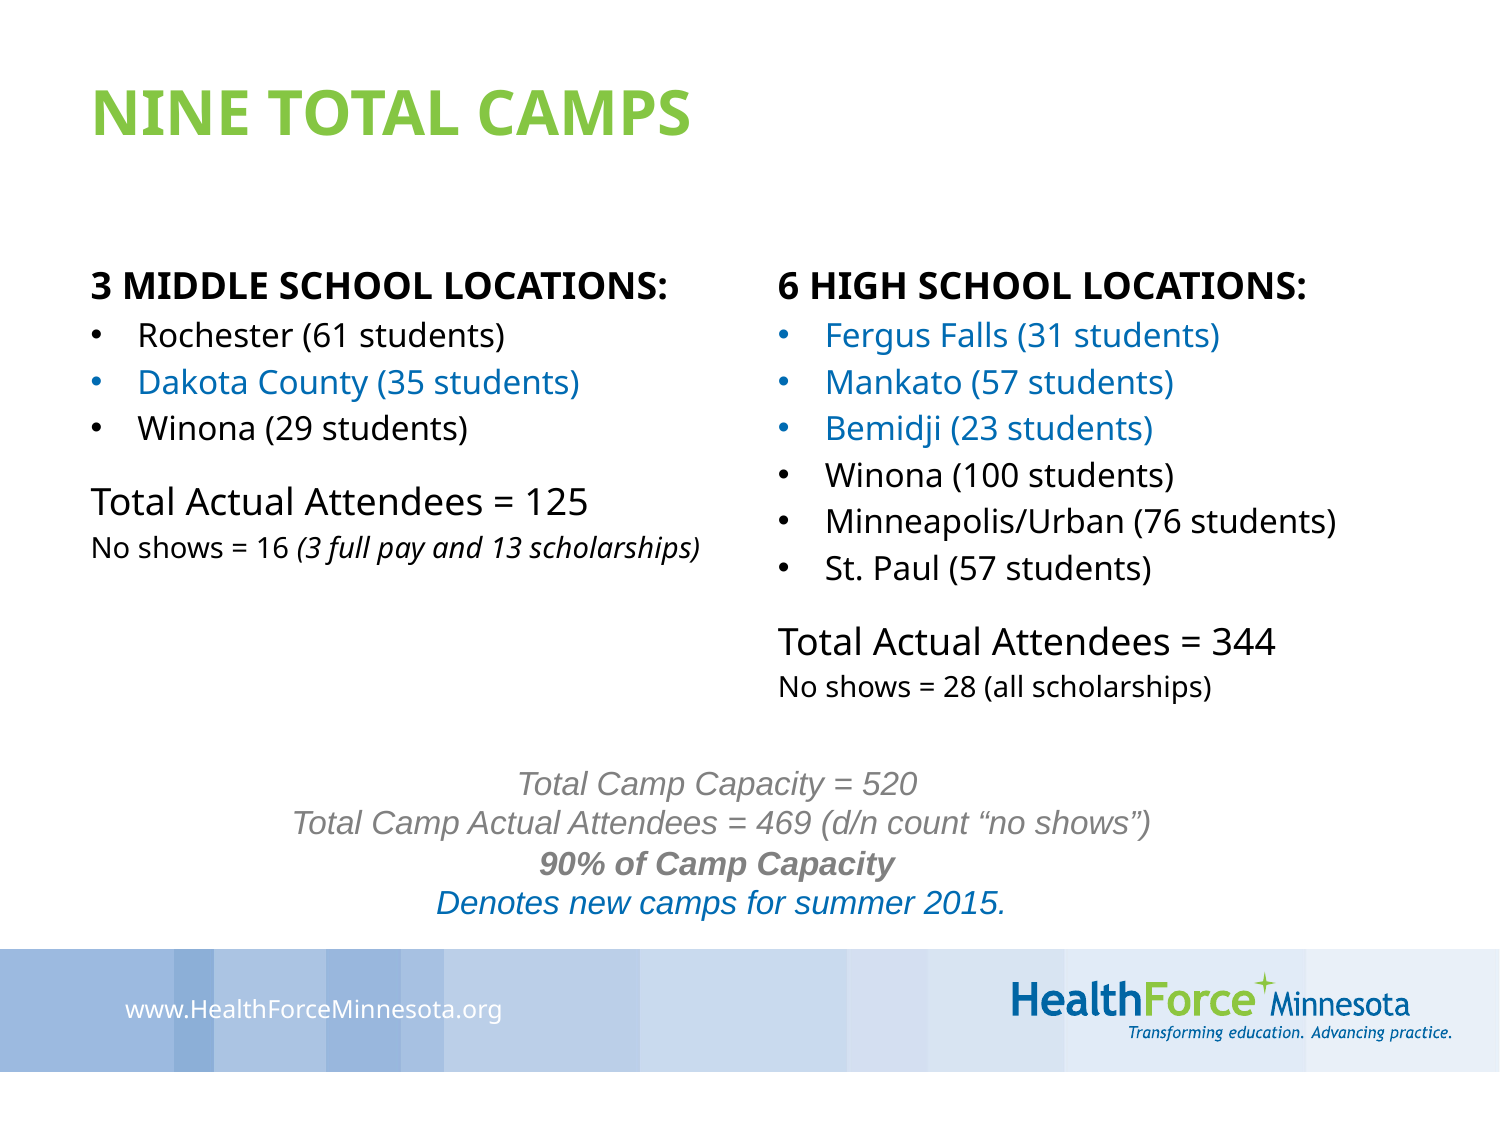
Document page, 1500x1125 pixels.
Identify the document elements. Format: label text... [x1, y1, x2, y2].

text_box Total Camp Capacity = 520 Total Camp Actual Attendees = 469 (d/n count “no shows”) 90% of Camp Capacity Denotes new camps for summer 2015. [160, 761, 1283, 922]
picture [0, 949, 1500, 1072]
title NINE TOTAL CAMPS [90, 45, 1375, 175]
list 6 HIGH SCHOOL LOCATIONS: Fergus Falls (31 students) Mankato (57 students) Bemidji (23 students) Winona (100 students) Minneapolis/Urban (76 students) St. Paul (57 students) Total Actual Attendees = 344 No shows = 28 (all scholarships) [777, 262, 1441, 877]
list 3 MIDDLE SCHOOL LOCATIONS: Rochester (61 students) Dakota County (35 students) Winona (29 students) Total Actual Attendees = 125 No shows = 16 (3 full pay and 13 scholarships) [90, 262, 723, 877]
